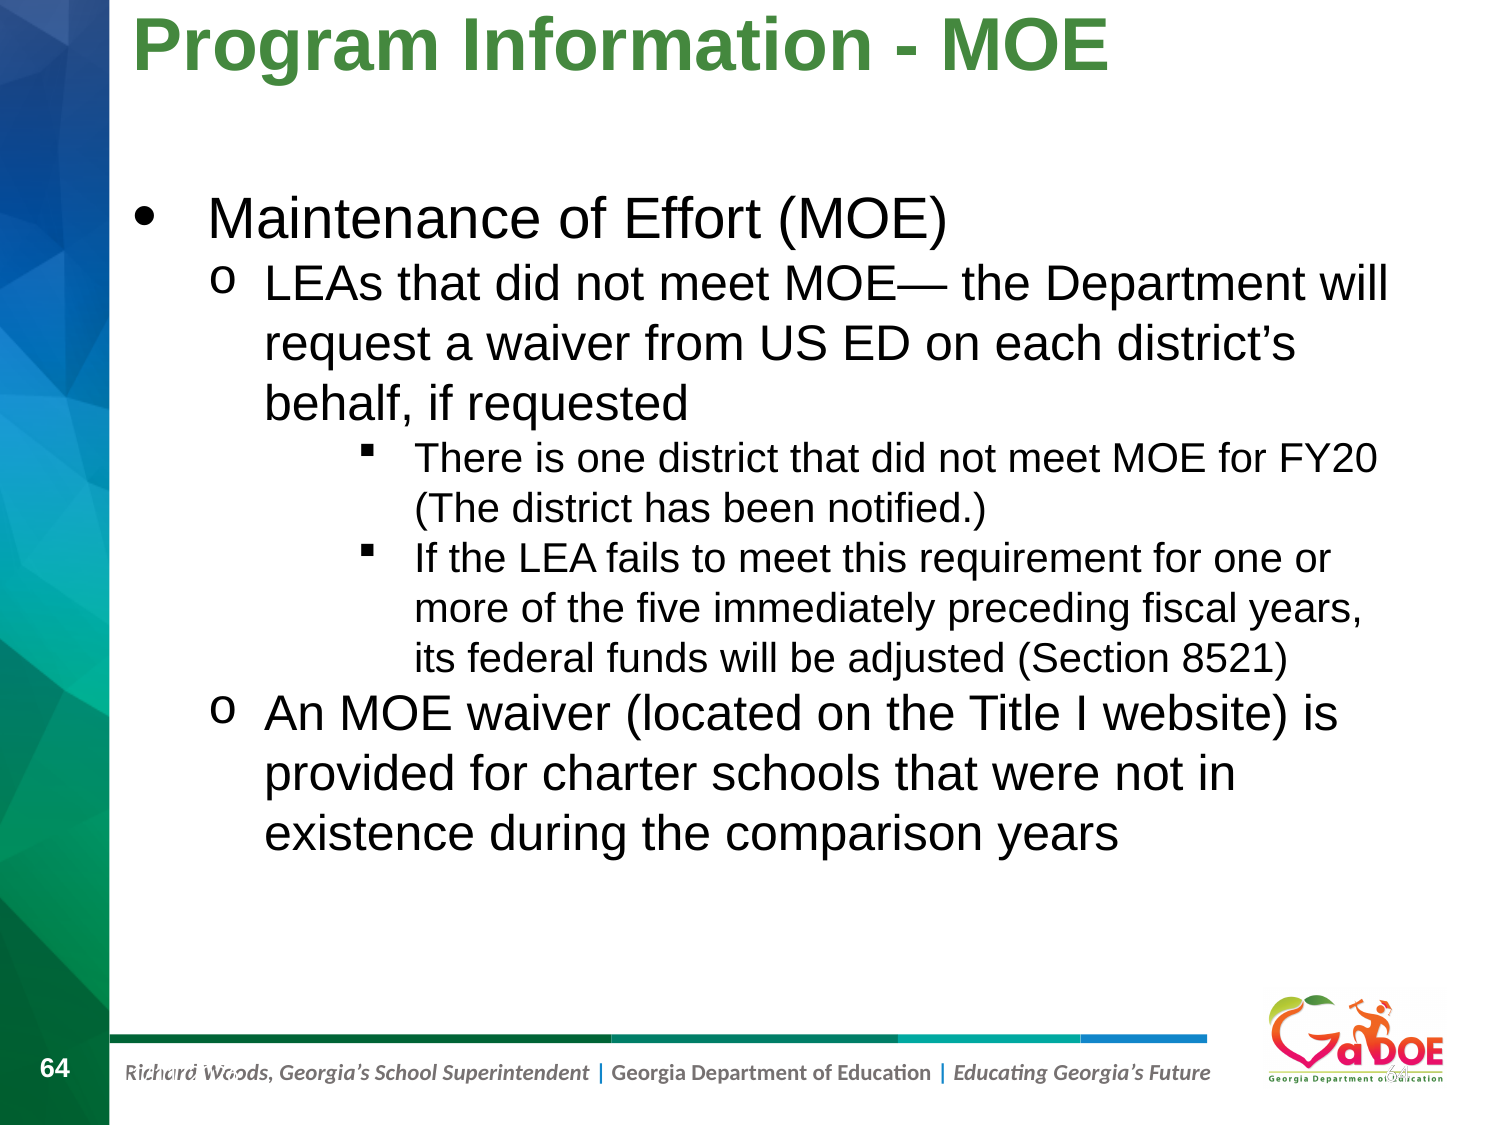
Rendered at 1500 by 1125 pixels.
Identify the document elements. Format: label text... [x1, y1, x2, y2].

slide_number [103, 1042, 441, 1103]
title Program Information - MOE [117, 0, 1468, 192]
picture [1263, 987, 1447, 1089]
slide_number 64 [1325, 1042, 1425, 1103]
list Maintenance of Effort (MOE) LEAs that did not meet MOE— the Department will request a waiver from US ED on each district’s behalf, if requested There is one district that did not meet MOE for FY20 (The district has been notified.) If the LEA fails to meet this requirement for one or more of the five immediately preceding fiscal years, its federal funds will be adjusted (Section 8521) An MOE waiver (located on the Title I website) is provided for charter schools that were not in existence during the comparison years [117, 173, 1412, 869]
picture [0, 0, 110, 1125]
